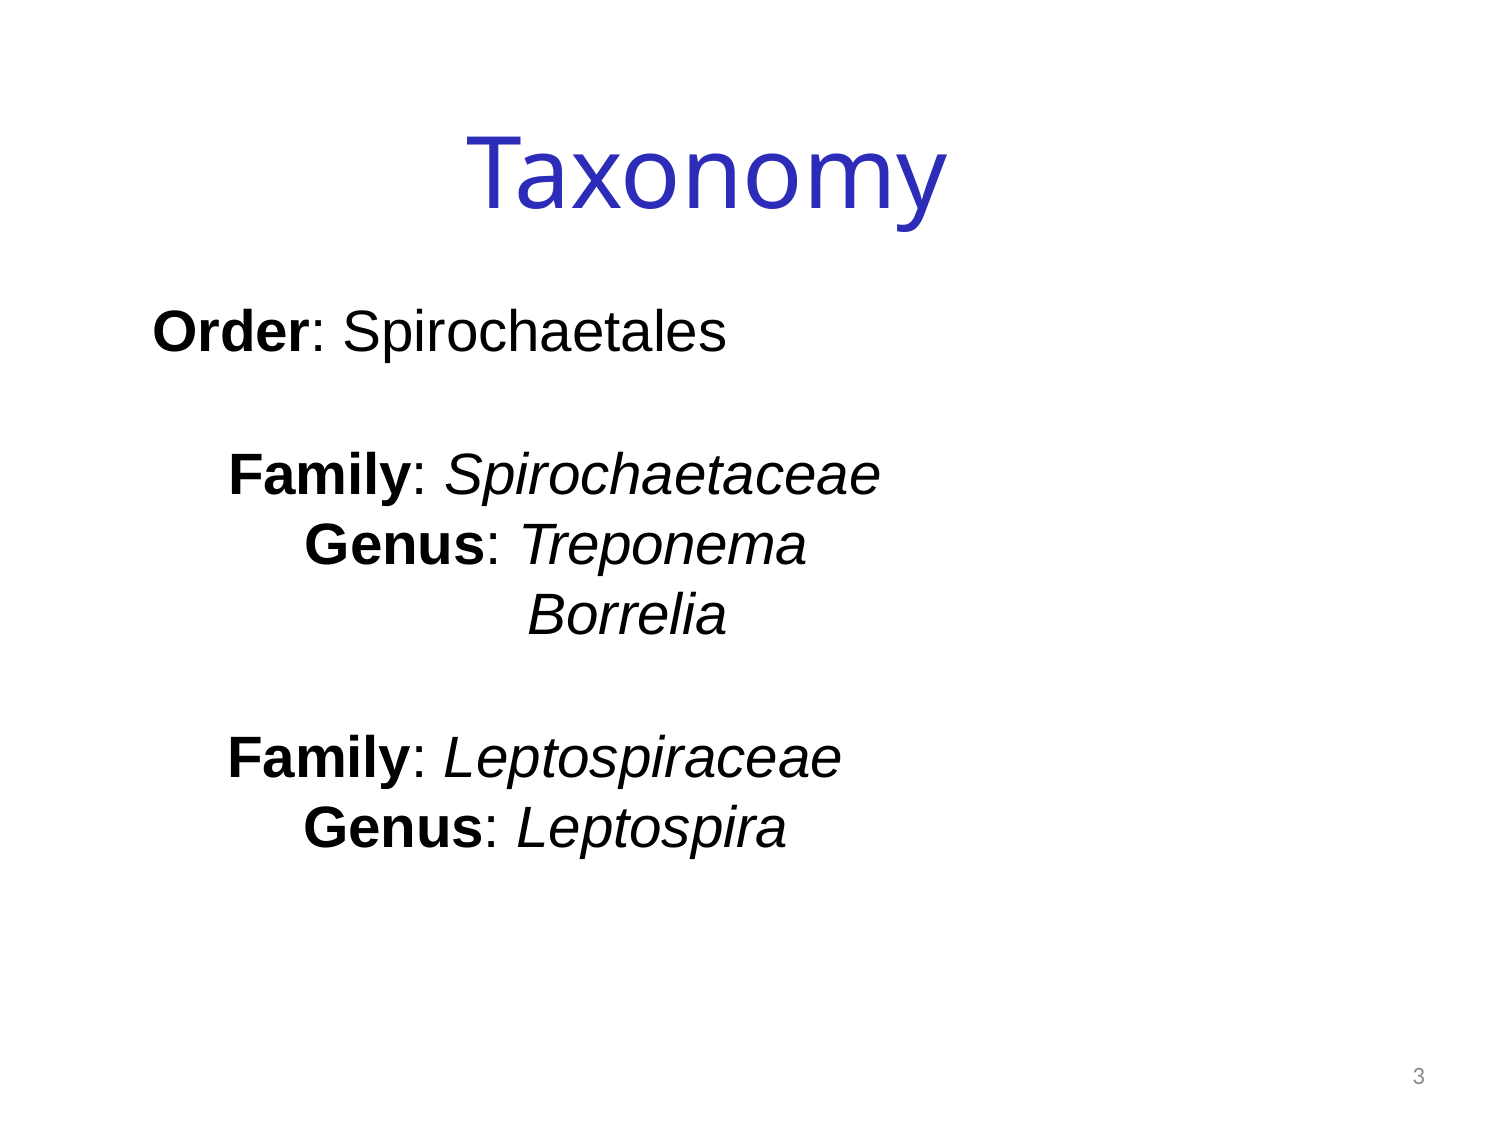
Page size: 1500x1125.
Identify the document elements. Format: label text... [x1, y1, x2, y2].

text_box Order: Spirochaetales Family: Spirochaetaceae Genus: Treponema Borrelia Family: Leptospiraceae Genus: Leptospira [150, 291, 885, 860]
title Taxonomy [443, 72, 970, 262]
slide_number 3 [1074, 746, 1425, 1125]
